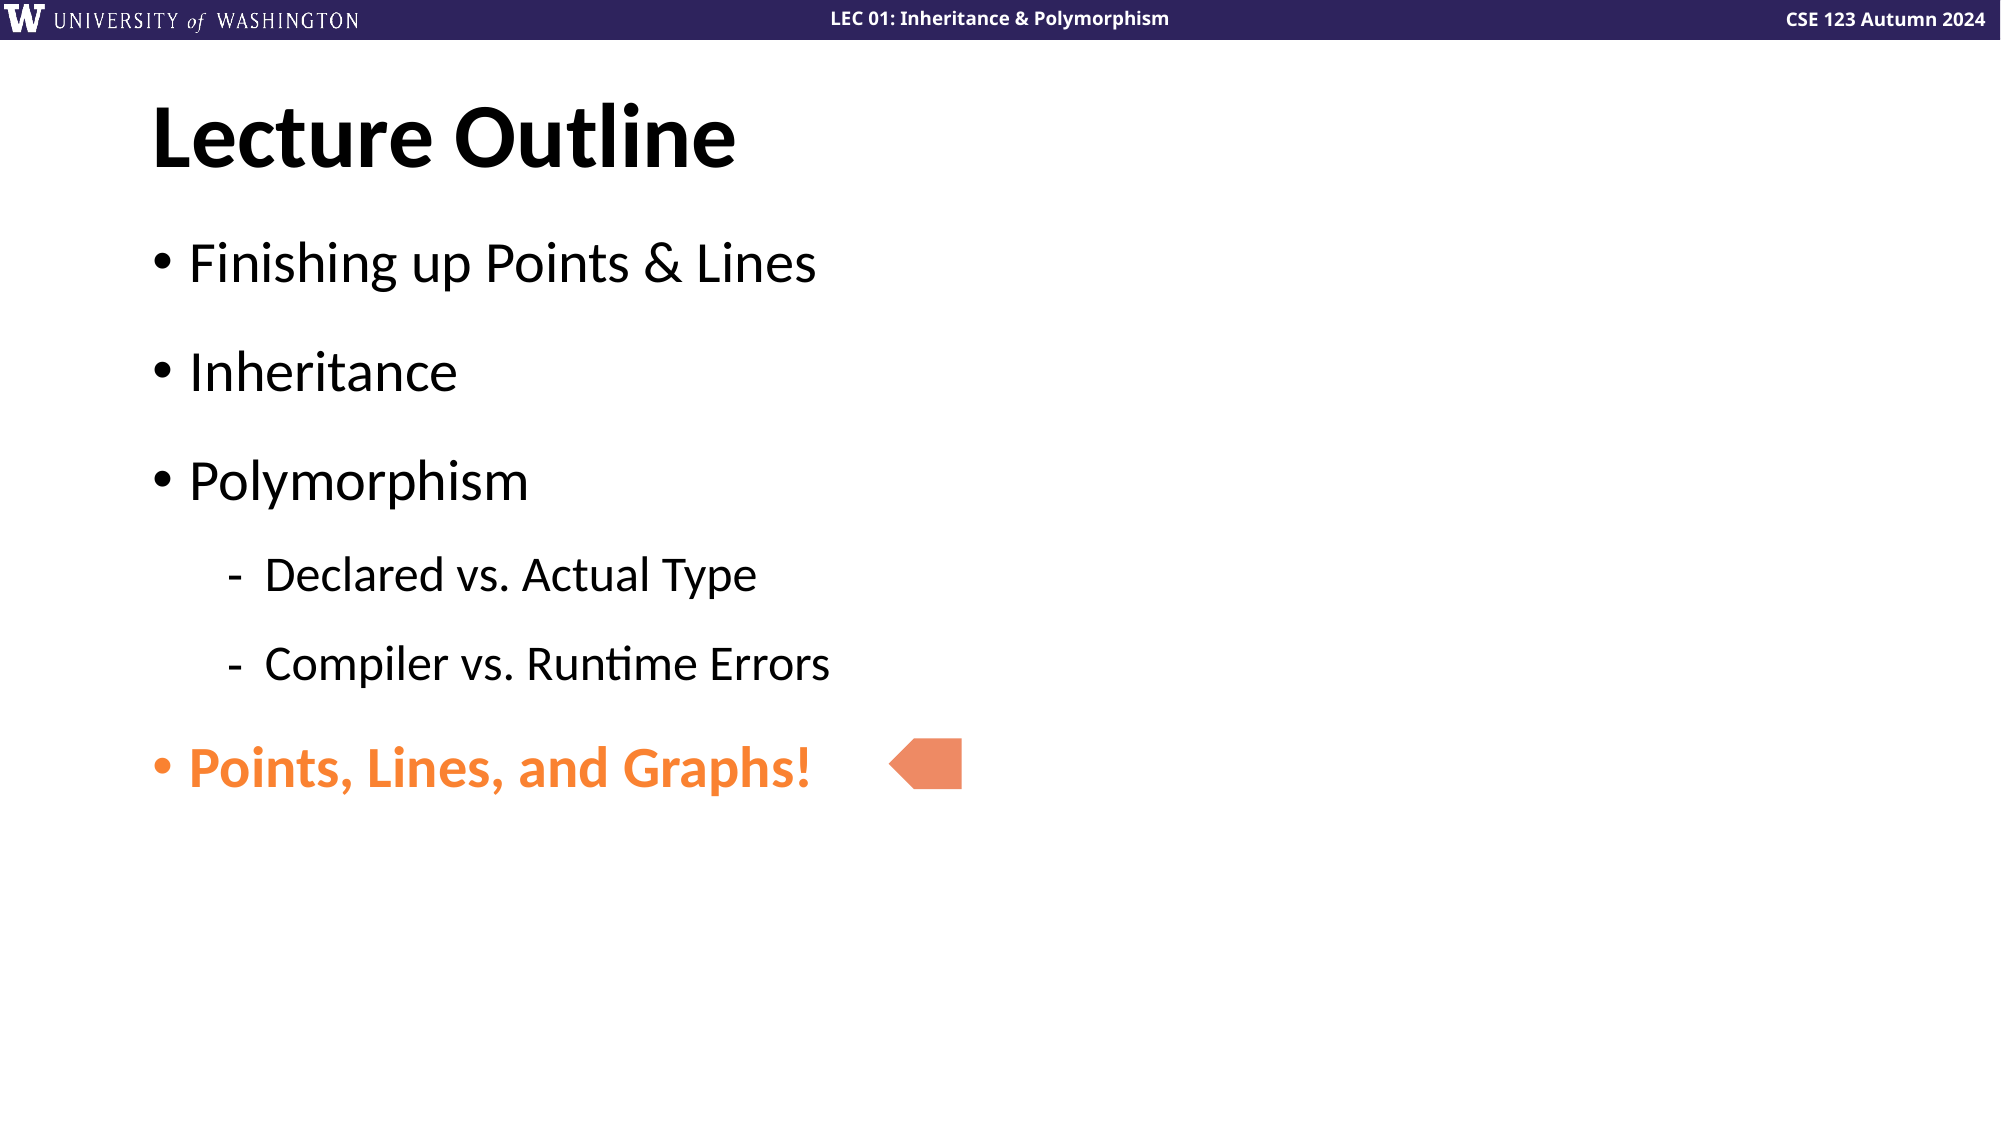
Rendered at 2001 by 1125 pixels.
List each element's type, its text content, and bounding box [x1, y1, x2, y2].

picture [4, 4, 358, 33]
text_box [887, 737, 963, 791]
title Lecture Outline [137, 74, 1863, 200]
list Finishing up Points & Lines Inheritance Polymorphism Declared vs. Actual Type Compiler vs. Runtime Errors Points, Lines, and Graphs! [137, 224, 1863, 1014]
